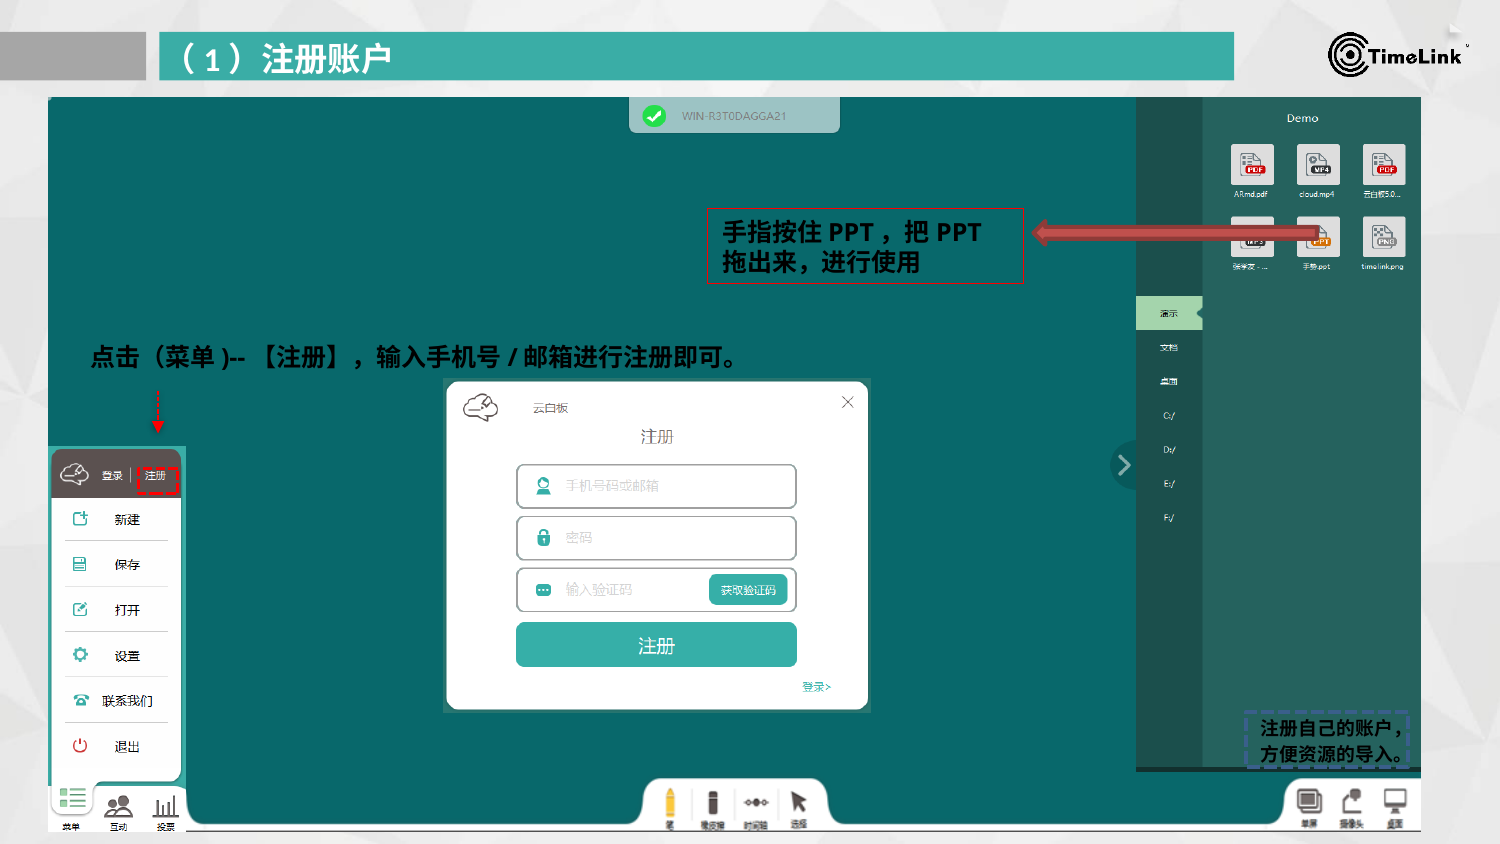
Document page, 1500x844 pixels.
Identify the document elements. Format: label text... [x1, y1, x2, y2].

text_box （1）注册账户 [147, 31, 491, 86]
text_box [48, 96, 1421, 832]
picture [0, 0, 1500, 844]
